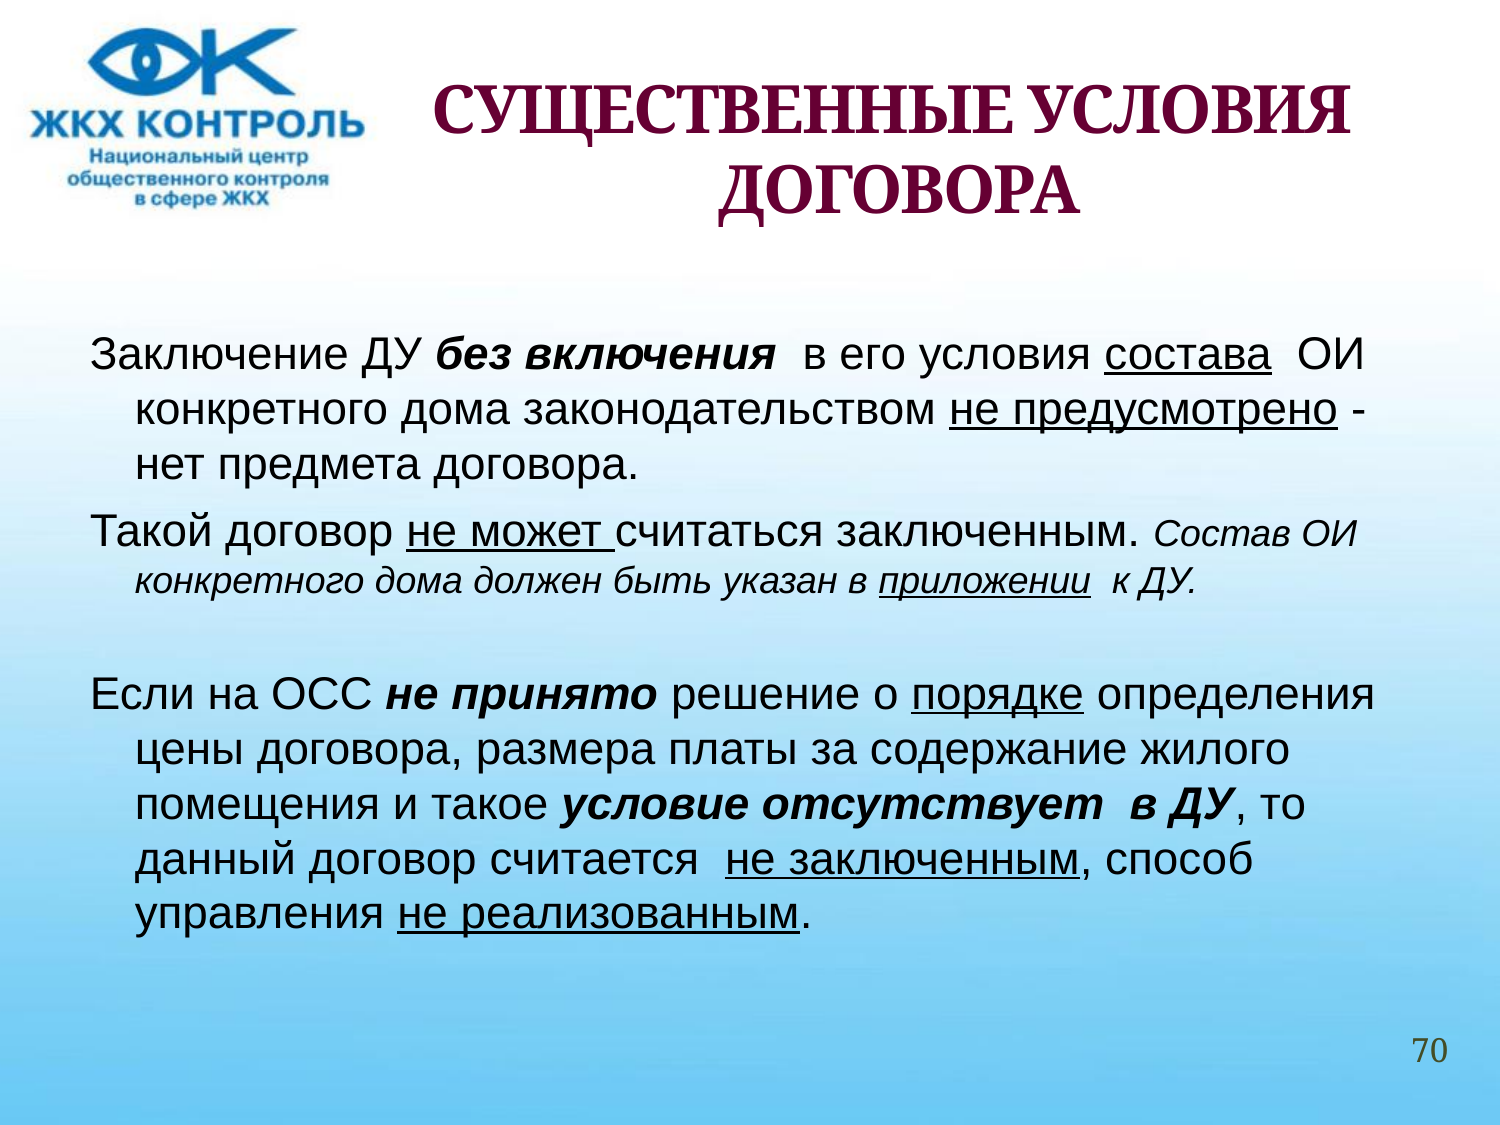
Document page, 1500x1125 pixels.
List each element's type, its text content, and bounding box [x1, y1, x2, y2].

title СУЩЕСТВЕННЫЕ УСЛОВИЯ ДОГОВОРА [374, 35, 1425, 235]
slide_number 70 [1379, 1014, 1480, 1089]
list Заключение ДУ без включения в его условия состава ОИ конкретного дома законодательством не предусмотрено - нет предмета договора. Такой договор не может считаться заключенным. Состав ОИ конкретного дома должен быть указан в приложении к ДУ. Если на ОСС не принято решение о порядке определения цены договора, размера платы за содержание жилого помещения и такое условие отсутствует в ДУ, то данный договор считается не заключенным, способ управления не реализованным. [75, 316, 1425, 1032]
picture [0, 0, 1500, 1125]
